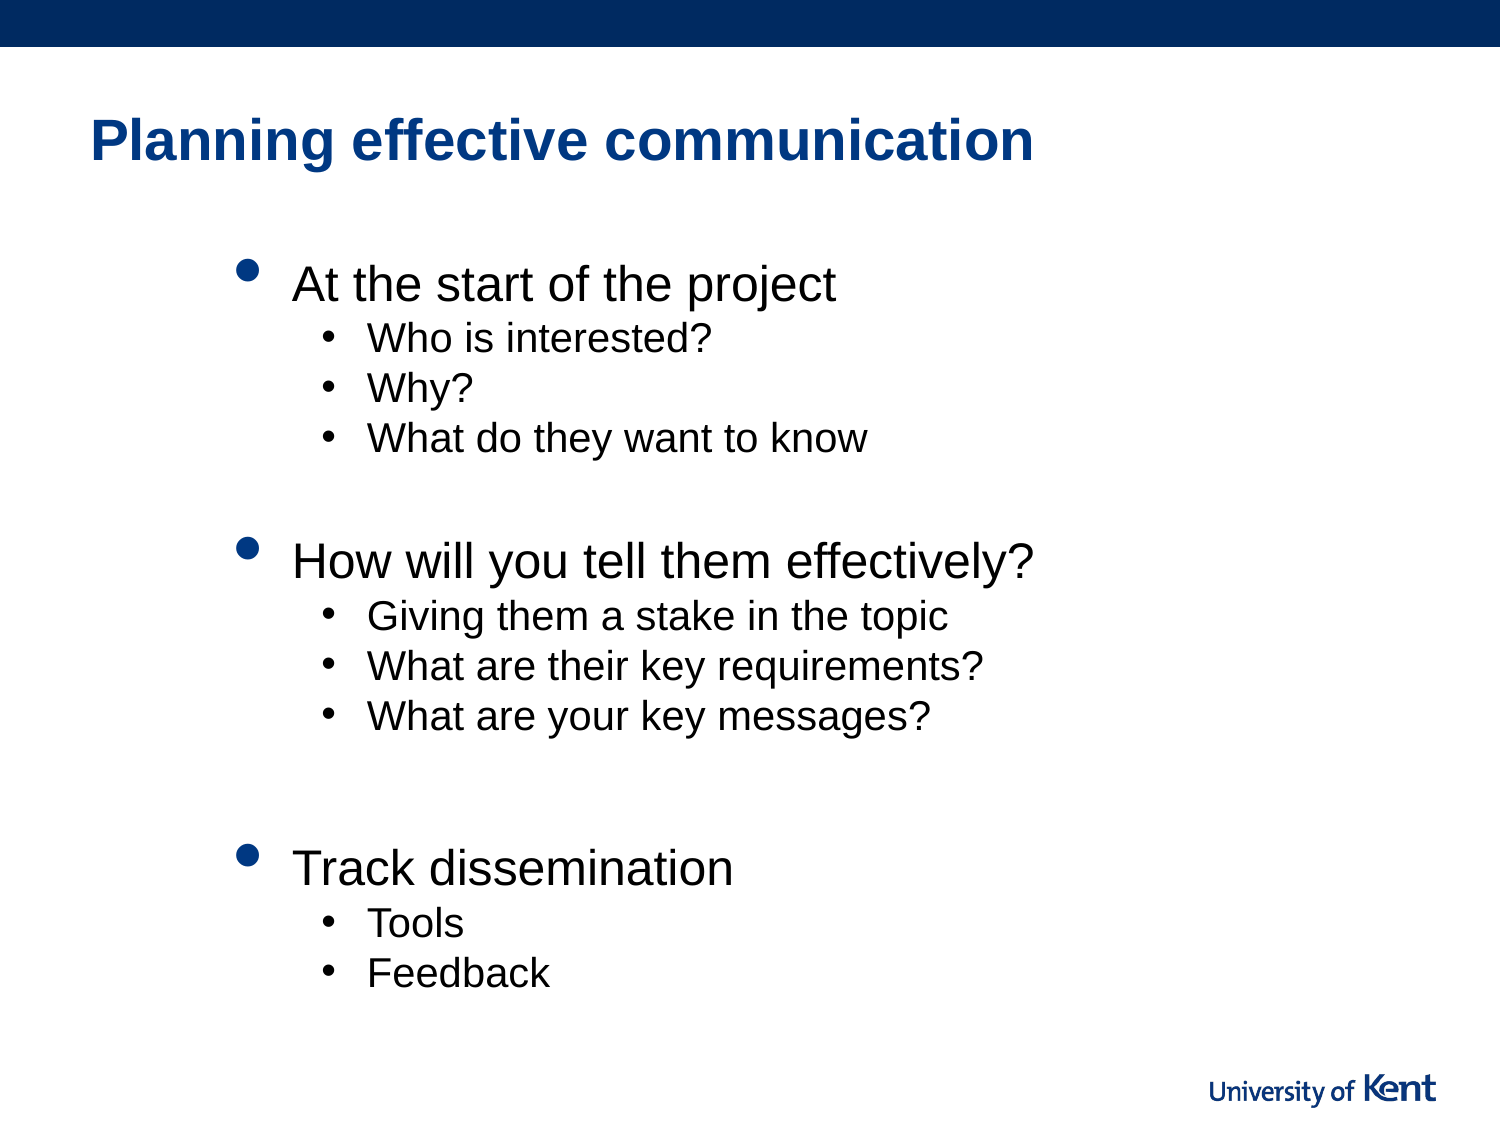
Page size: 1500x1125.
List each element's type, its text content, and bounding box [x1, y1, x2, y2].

list At the start of the project Who is interested? Why? What do they want to know How will you tell them effectively? Giving them a stake in the topic What are their key requirements? What are your key messages? Track dissemination Tools Feedback [218, 243, 1365, 1047]
title Planning effective communication [75, 90, 1436, 185]
picture [1210, 1074, 1436, 1108]
